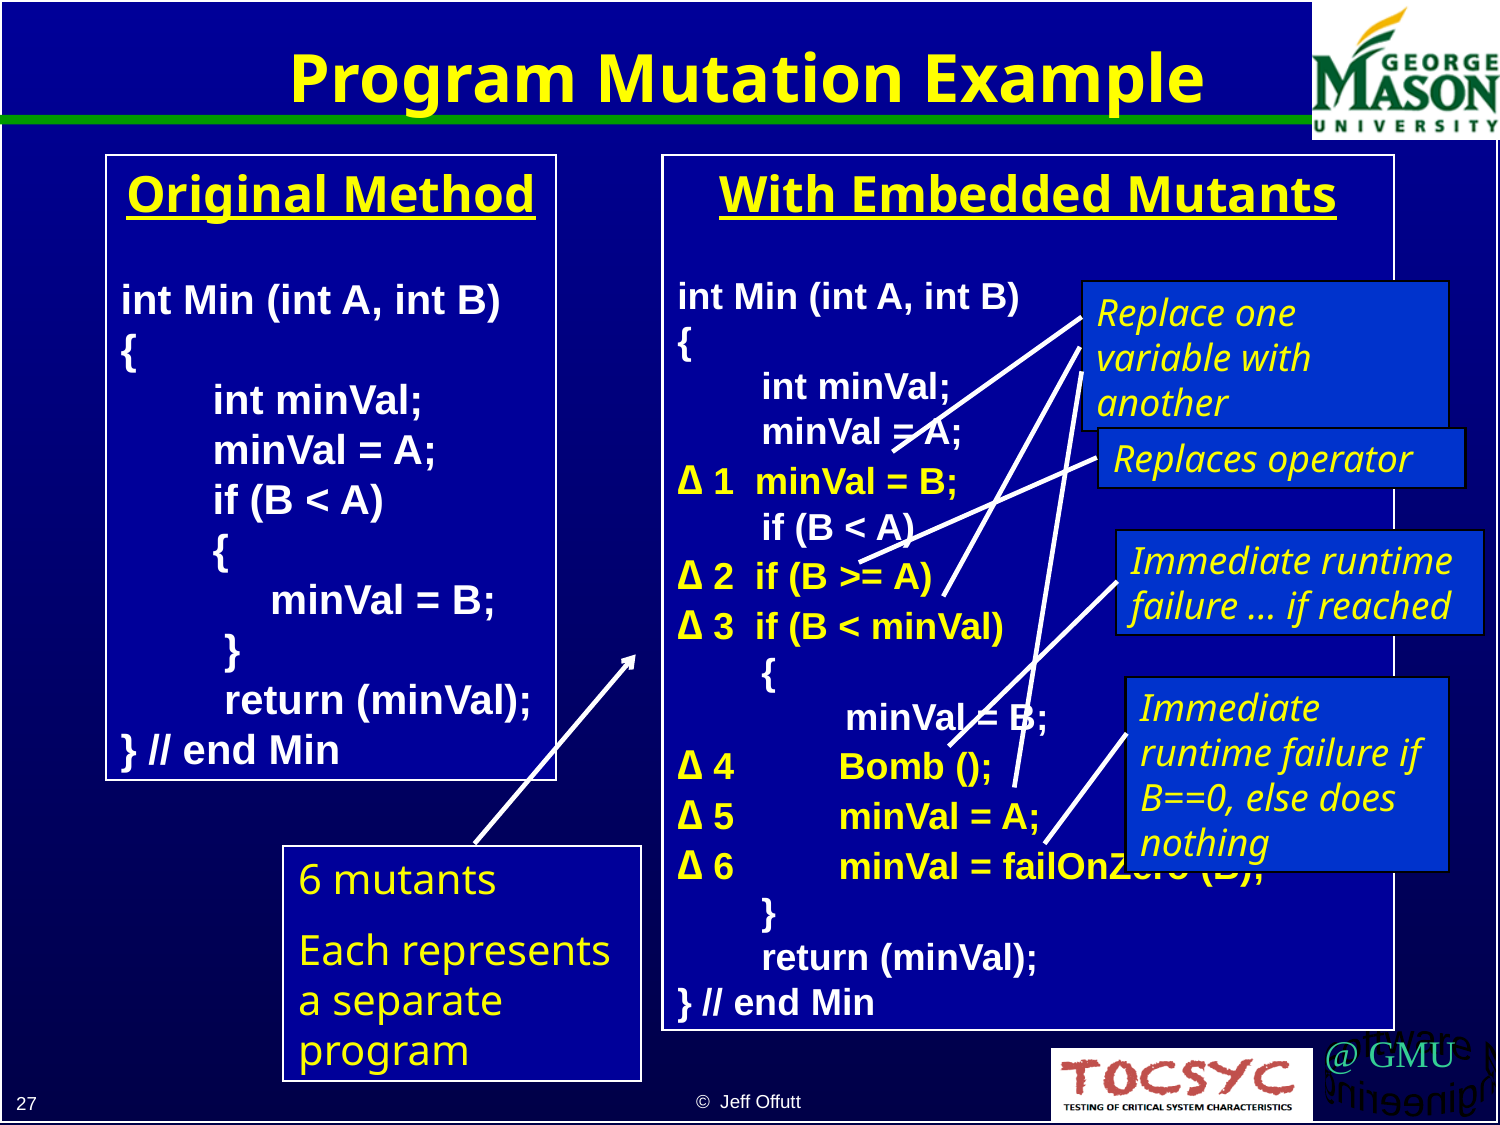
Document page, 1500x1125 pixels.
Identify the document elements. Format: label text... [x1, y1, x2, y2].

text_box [283, 654, 642, 1038]
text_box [1044, 676, 1450, 844]
slide_number 27 [0, 1078, 298, 1123]
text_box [948, 529, 1485, 747]
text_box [858, 427, 1466, 563]
text_box With Embedded Mutants int Min (int A, int B) { int minVal; minVal = A; ∆ 1 minVal = B; if (B < A) ∆ 2 if (B >= A) ∆ 3 if (B < minVal) { minVal = B; ∆ 4 Bomb (); ∆ 5 minVal = A; ∆ 6 minVal = failOnZero (B); } return (minVal); } // end Min [662, 155, 1394, 1031]
text_box Original Method int Min (int A, int B) { int minVal; minVal = A; if (B < A) { minVal = B; } return (minVal); } // end Min [105, 155, 557, 781]
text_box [892, 281, 1450, 426]
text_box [892, 571, 1039, 788]
picture [1312, 0, 1500, 140]
footer © Jeff Offutt [510, 1077, 987, 1121]
picture [1051, 1048, 1313, 1123]
title Program Mutation Example [22, 15, 1473, 147]
